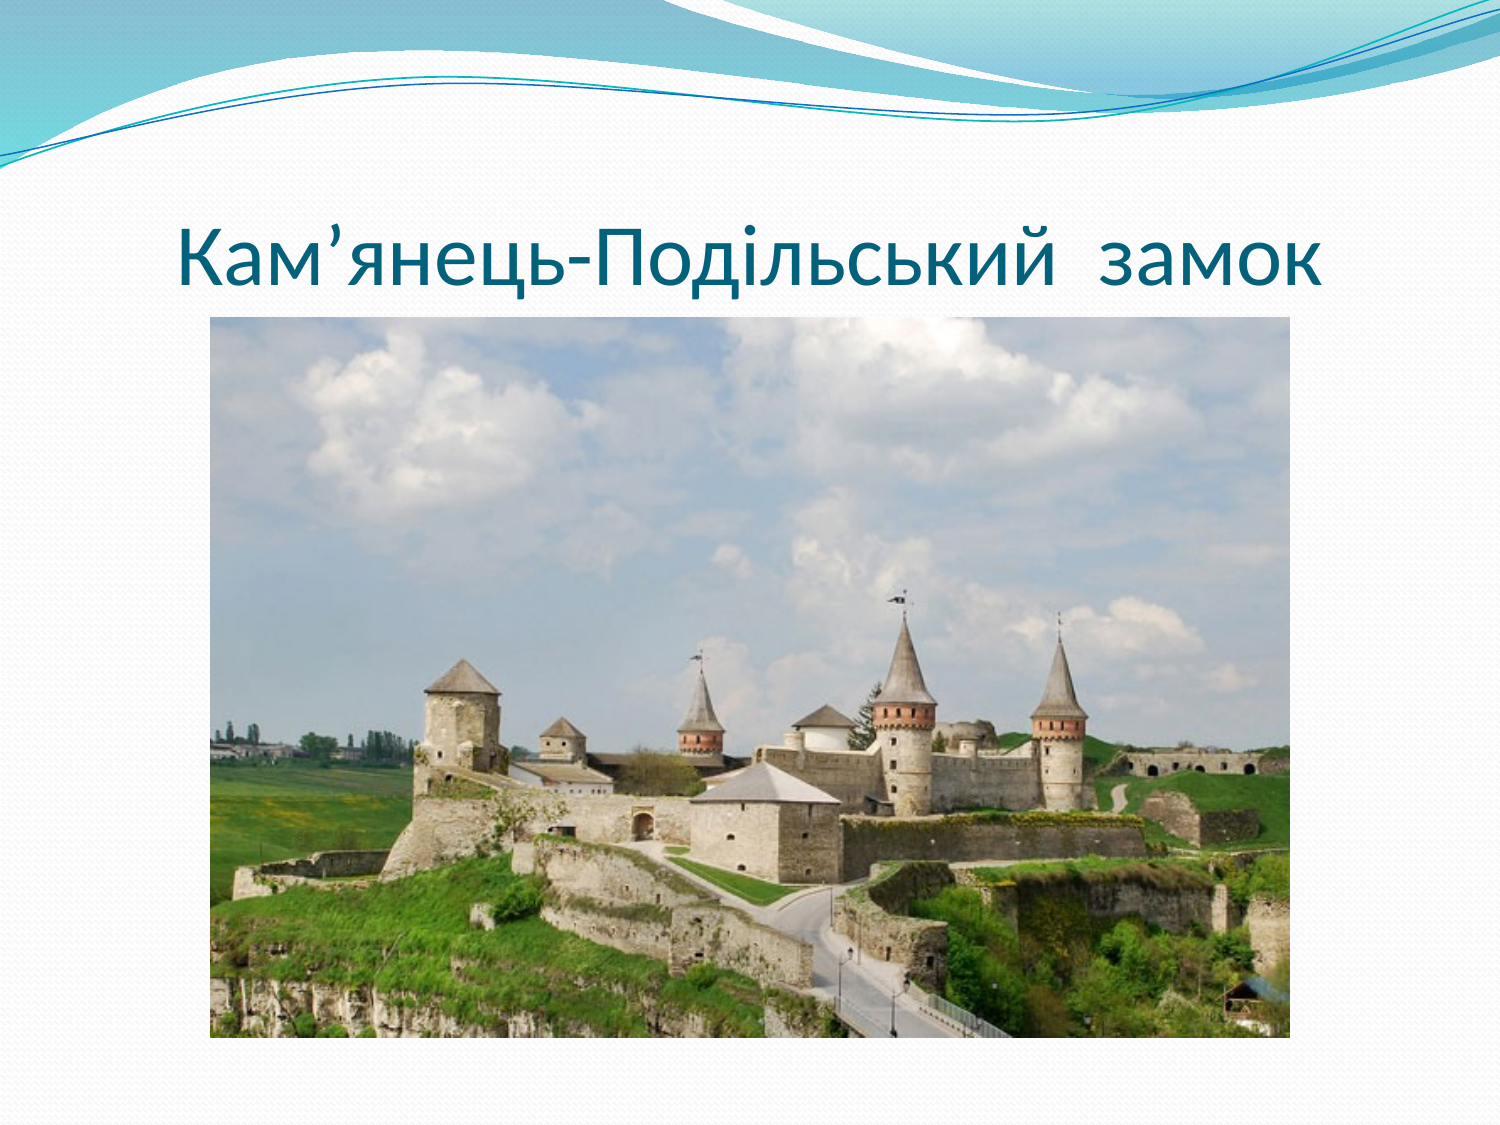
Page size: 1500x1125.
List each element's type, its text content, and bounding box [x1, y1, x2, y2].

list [210, 317, 1290, 1038]
title Кам’янець-Подільський замок [75, 115, 1425, 303]
